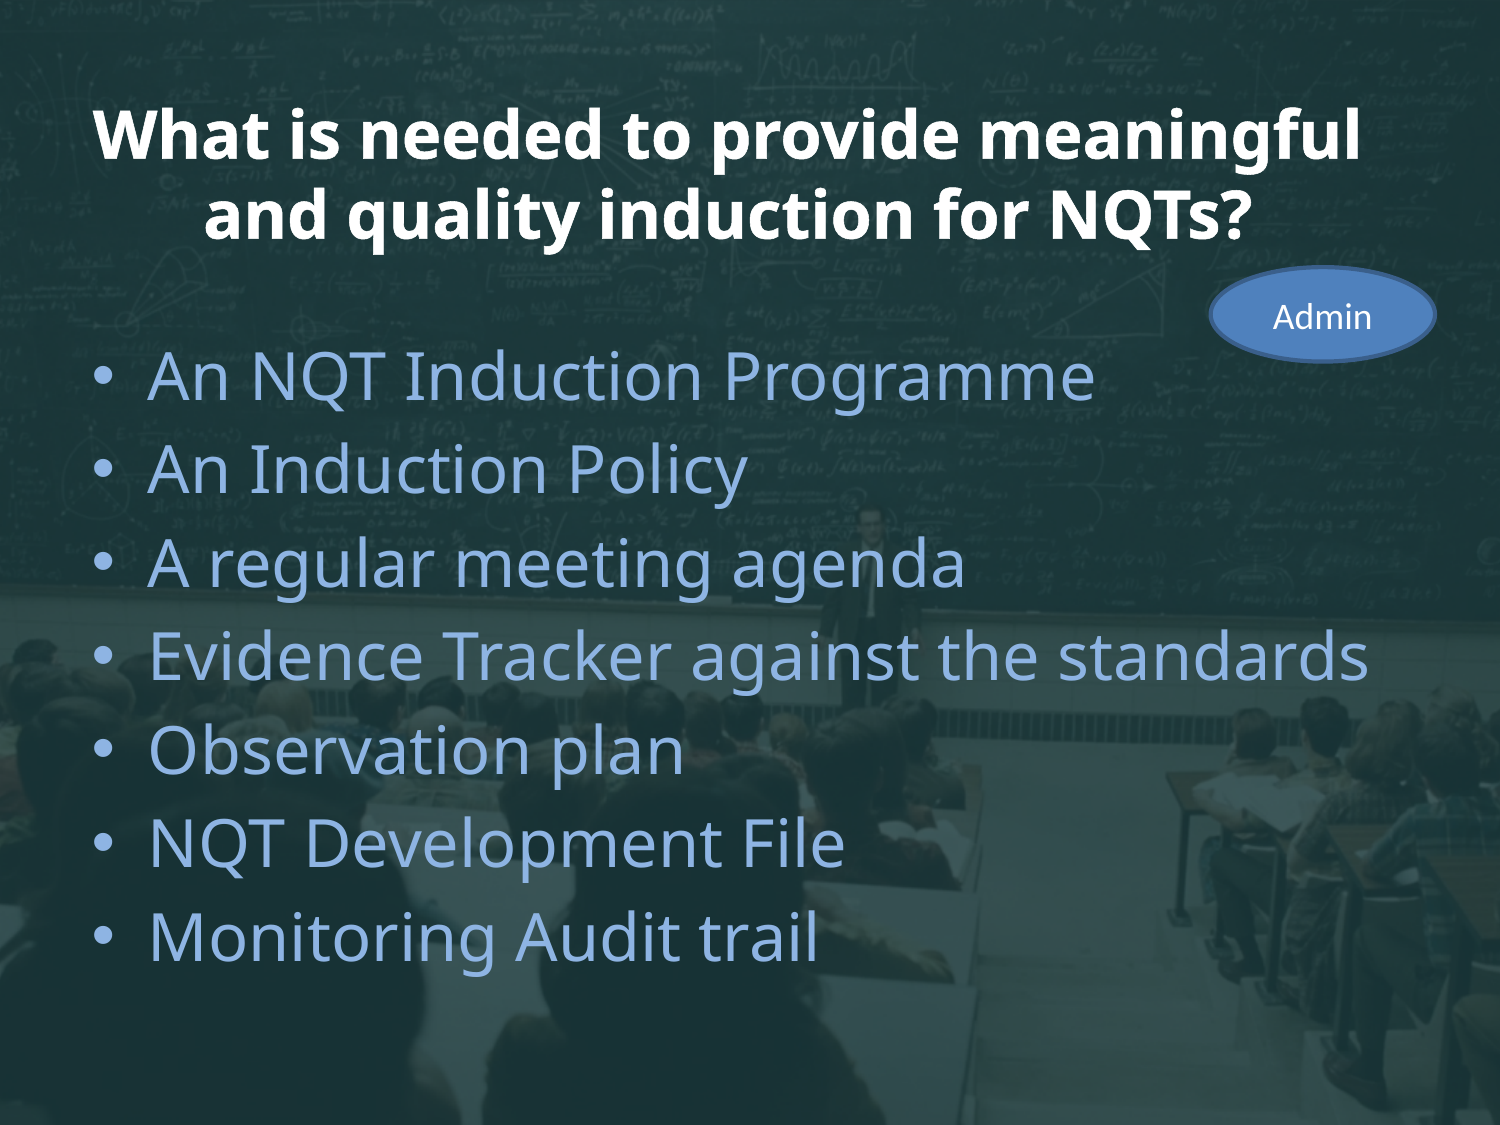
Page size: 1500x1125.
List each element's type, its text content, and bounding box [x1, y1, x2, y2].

text_box Admin [1208, 265, 1438, 364]
title What is needed to provide meaningful and quality induction for NQTs? [53, 78, 1404, 266]
list An NQT Induction Programme An Induction Policy A regular meeting agenda Evidence Tracker against the standards Observation plan NQT Development File Monitoring Audit trail [76, 326, 1427, 1047]
picture [0, 0, 1500, 1125]
